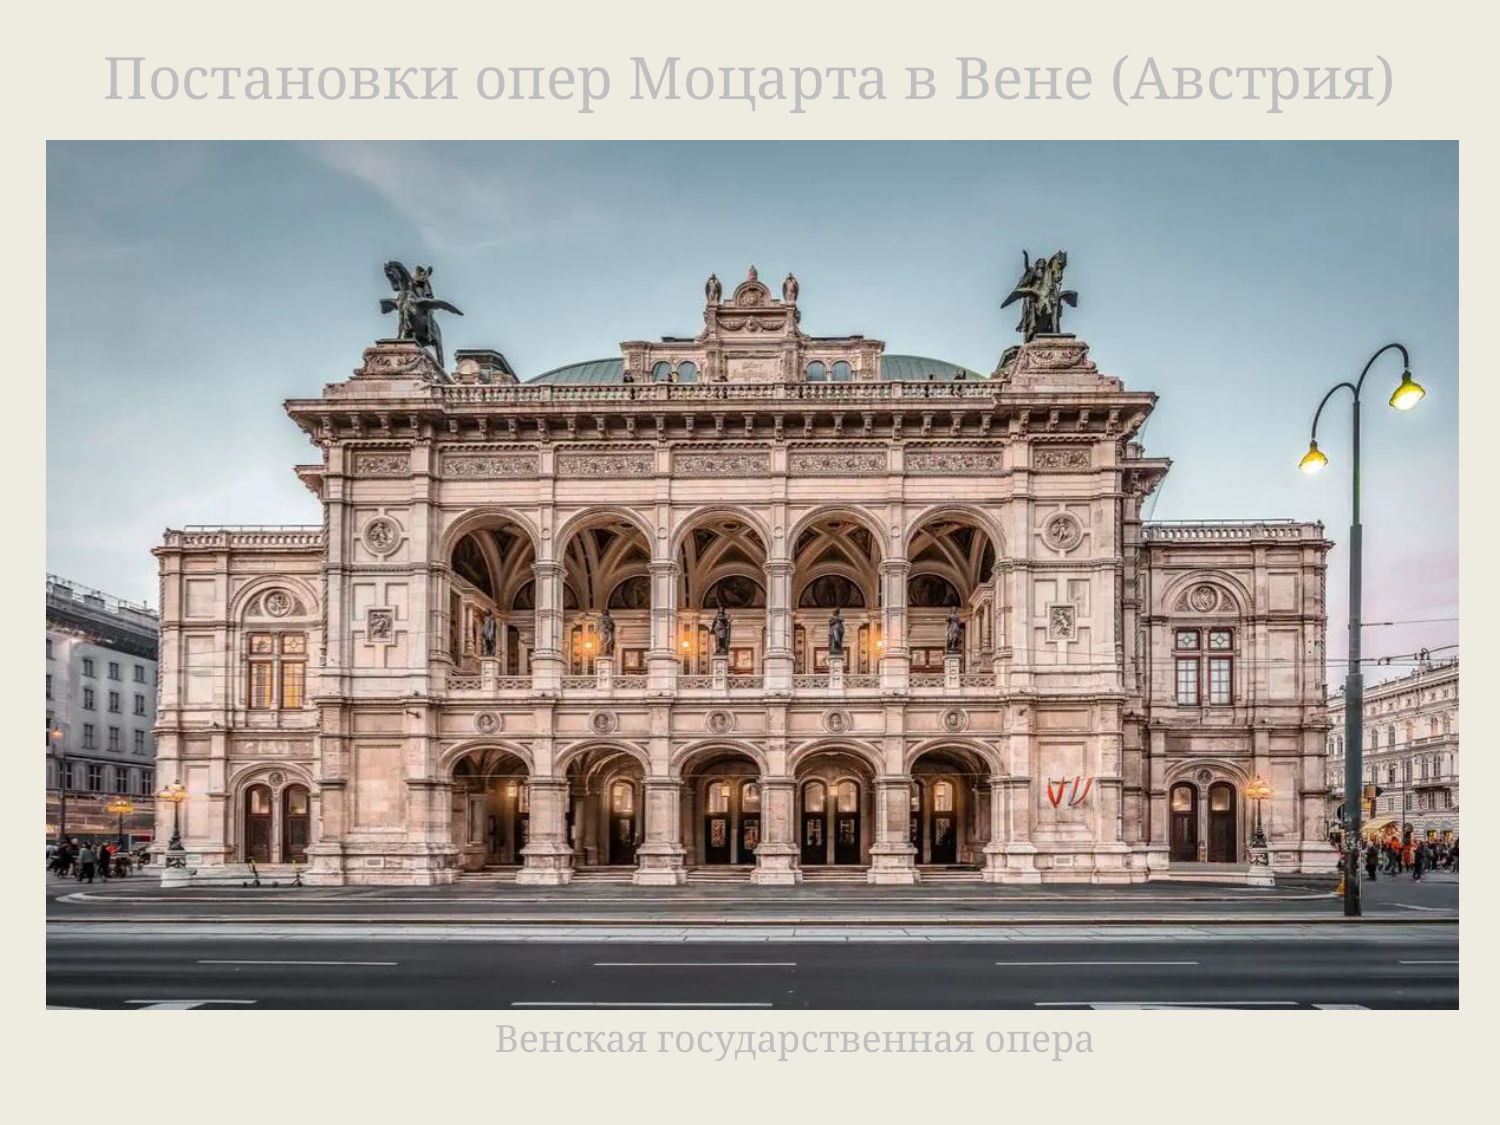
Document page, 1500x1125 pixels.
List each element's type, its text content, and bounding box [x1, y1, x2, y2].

text_box Венская государственная опера [70, 1019, 1313, 1068]
picture [46, 140, 1459, 1010]
title Постановки опер Моцарта в Вене (Австрия) [75, 0, 1425, 139]
